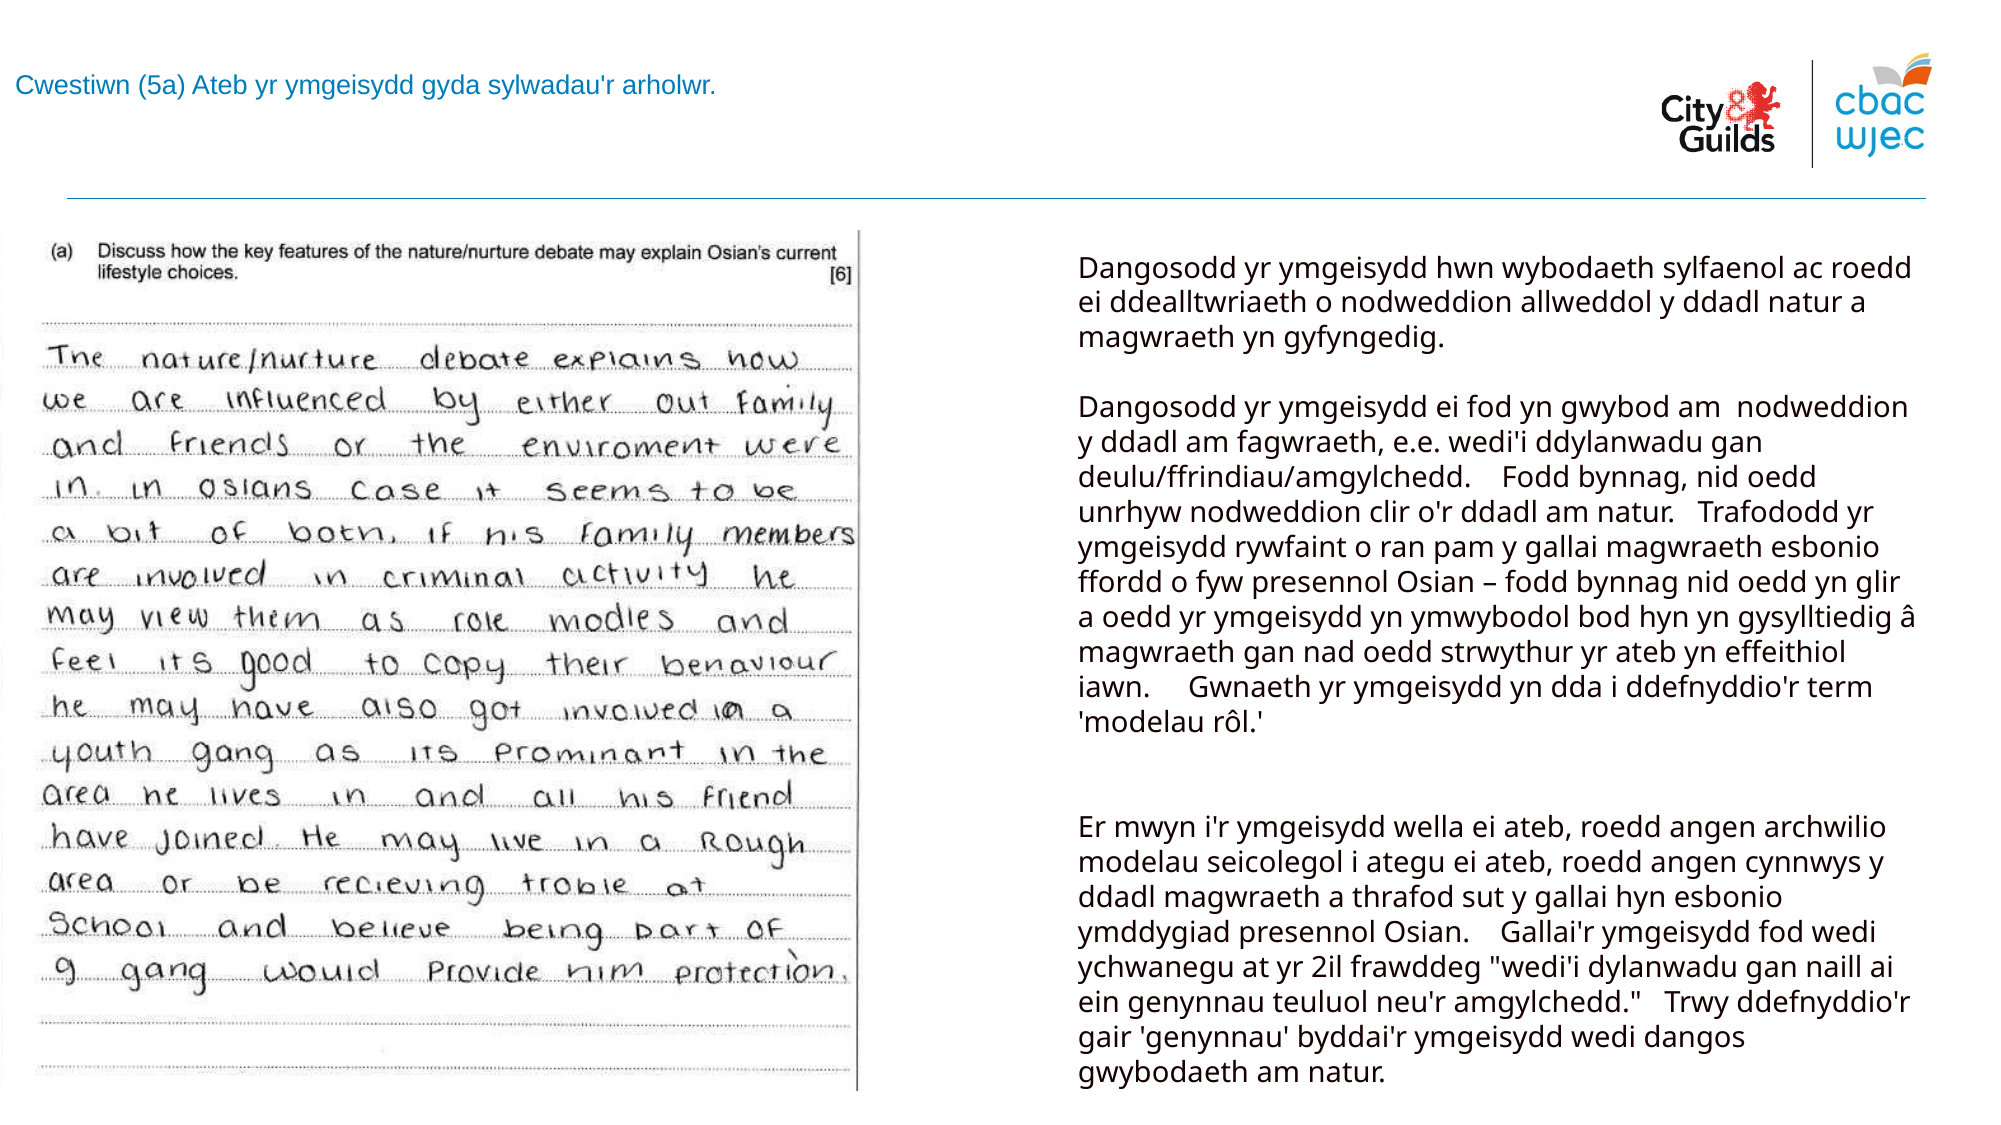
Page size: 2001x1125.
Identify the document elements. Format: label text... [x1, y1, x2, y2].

picture [1830, 52, 1936, 158]
title Cwestiwn (5a) Ateb yr ymgeisydd gyda sylwadau'r arholwr. [0, 34, 1678, 108]
text_box Dangosodd yr ymgeisydd hwn wybodaeth sylfaenol ac roedd ei ddealltwriaeth o nodweddion allweddol y ddadl natur a magwraeth yn gyfyngedig. Dangosodd yr ymgeisydd ei fod yn gwybod am nodweddion y ddadl am fagwraeth, e.e. wedi'i ddylanwadu gan deulu/ffrindiau/amgylchedd. Fodd bynnag, nid oedd unrhyw nodweddion clir o'r ddadl am natur. Trafododd yr ymgeisydd rywfaint o ran pam y gallai magwraeth esbonio ffordd o fyw presennol Osian – fodd bynnag nid oedd yn glir a oedd yr ymgeisydd yn ymwybodol bod hyn yn gysylltiedig â magwraeth gan nad oedd strwythur yr ateb yn effeithiol iawn. Gwnaeth yr ymgeisydd yn dda i ddefnyddio'r term 'modelau rôl.' Er mwyn i'r ymgeisydd wella ei ateb, roedd angen archwilio modelau seicolegol i ategu ei ateb, roedd angen cynnwys y ddadl magwraeth a thrafod sut y gallai hyn esbonio ymddygiad presennol Osian. Gallai'r ymgeisydd fod wedi ychwanegu at yr 2il frawddeg "wedi'i dylanwadu gan naill ai ein genynnau teuluol neu'r amgylchedd." Trwy ddefnyddio'r gair 'genynnau' byddai'r ymgeisydd wedi dangos gwybodaeth am natur. Rhoddwyd 2 farc. [1063, 241, 1935, 1125]
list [0, 230, 863, 1091]
